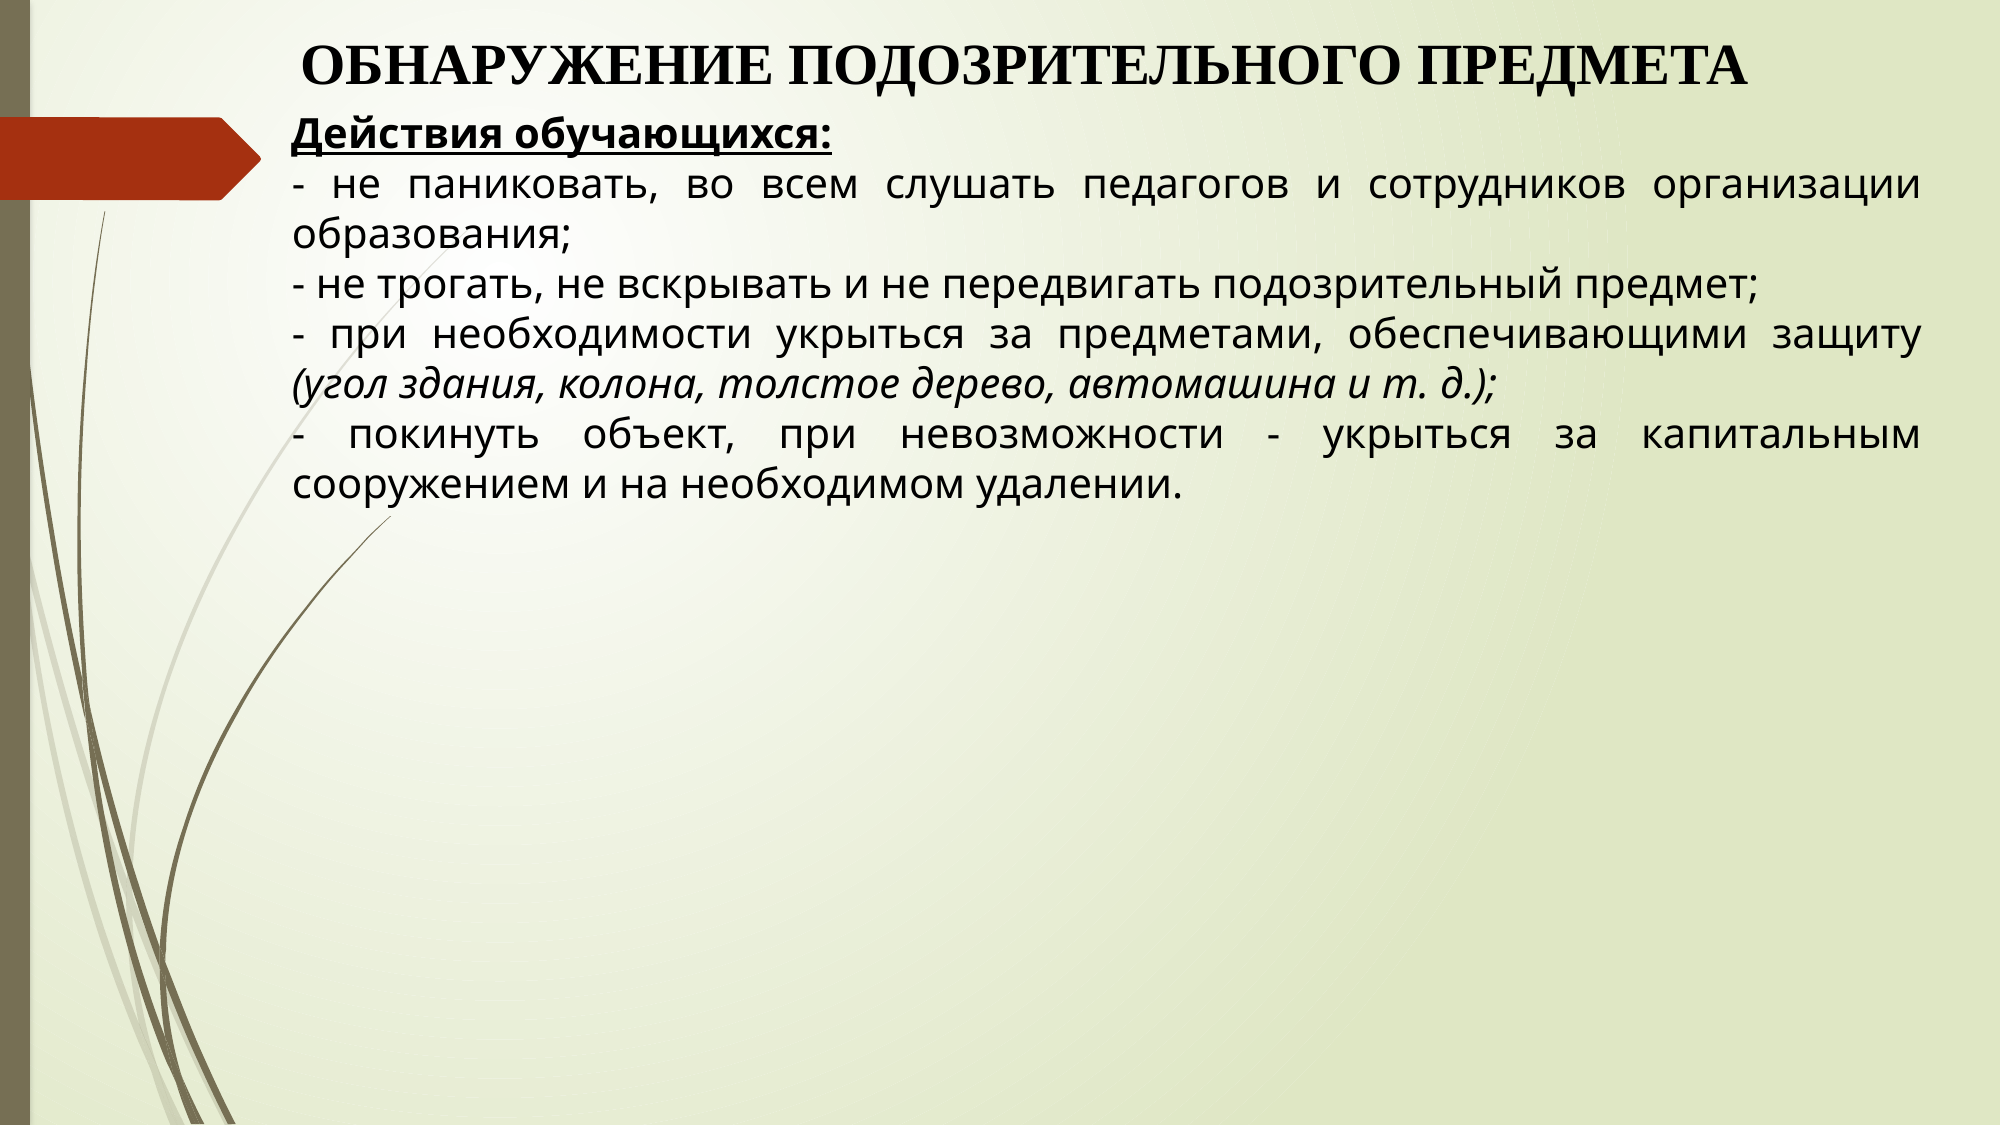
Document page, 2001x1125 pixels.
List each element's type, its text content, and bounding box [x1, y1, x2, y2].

text_box Действия обучающихся: - не паниковать, во всем слушать педагогов и сотрудников организации образования; - не трогать, не вскрывать и не передвигать подозрительный предмет; - при необходимости укрыться за предметами, обеспечивающими защиту (угол здания, колона, толстое дерево, автомашина и т. д.); - покинуть объект, при невозможности - укрыться за капитальным сооружением и на необходимом удалении. [277, 99, 1937, 515]
text_box ОБНАРУЖЕНИЕ ПОДОЗРИТЕЛЬНОГО ПРЕДМЕТА [285, 8, 1764, 104]
